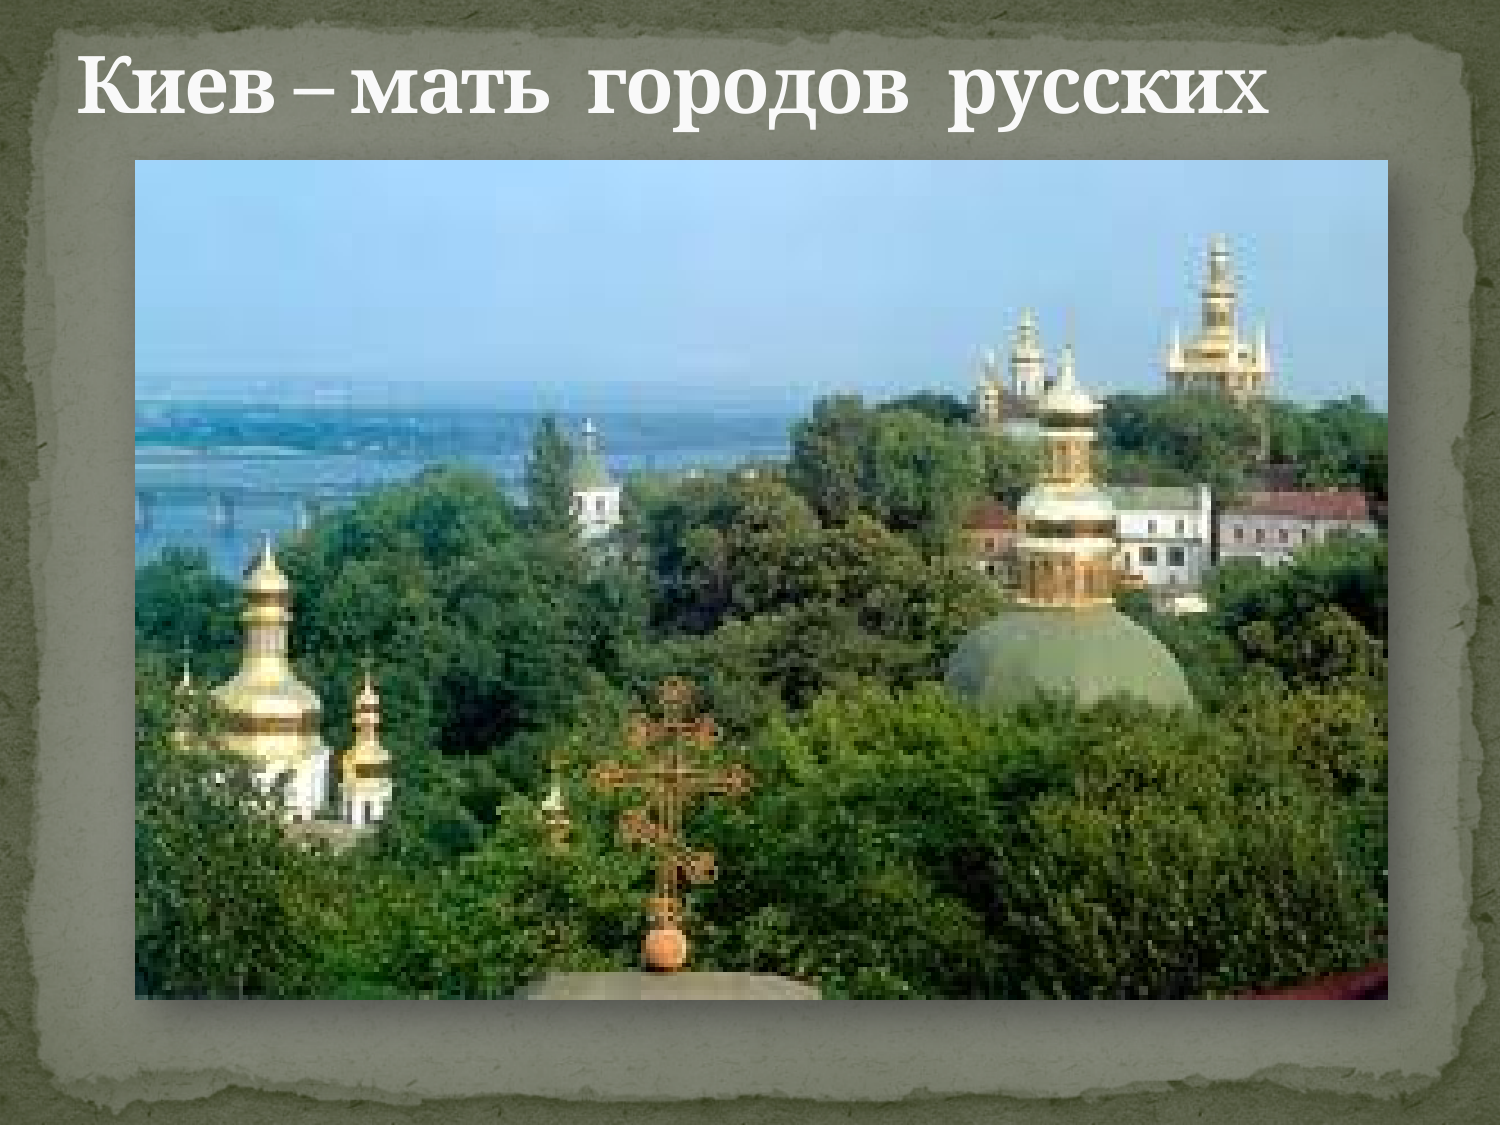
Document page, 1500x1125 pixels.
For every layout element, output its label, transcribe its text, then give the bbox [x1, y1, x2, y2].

title Киев – мать городов русских [29, 24, 1500, 138]
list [138, 163, 1385, 998]
